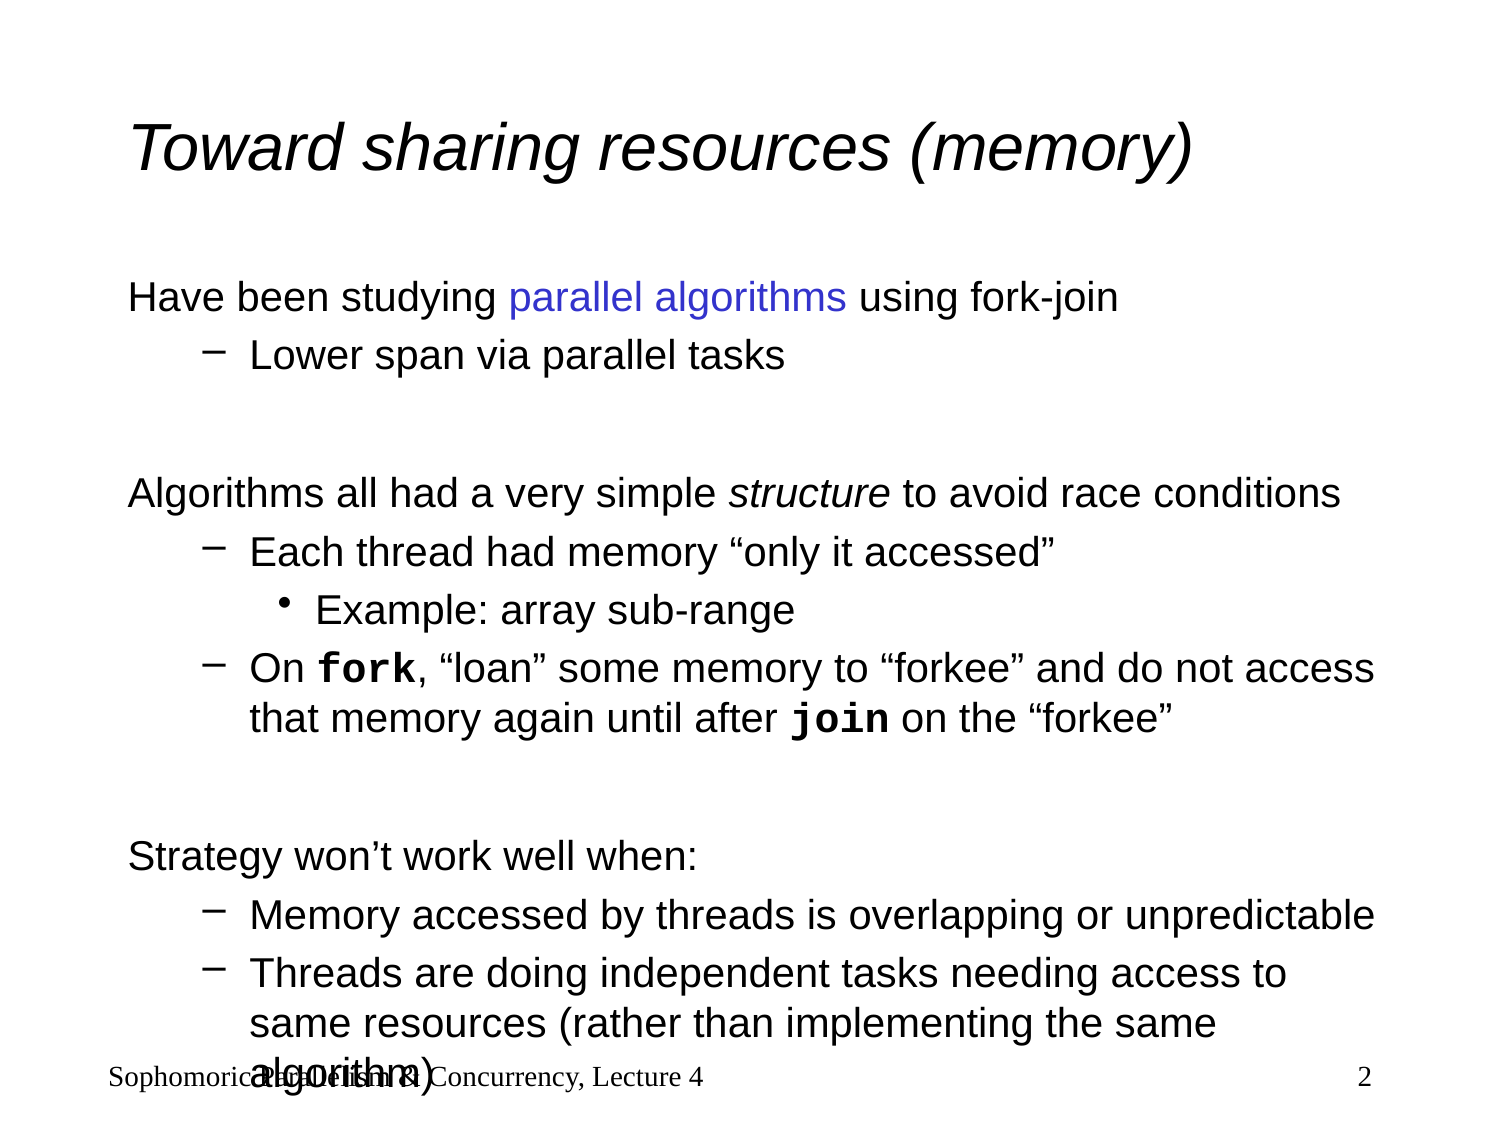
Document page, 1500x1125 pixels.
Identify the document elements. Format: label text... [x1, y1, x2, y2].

footer Sophomoric Parallelism & Concurrency, Lecture 4 [87, 1049, 726, 1125]
list Have been studying parallel algorithms using fork-join Lower span via parallel tasks Algorithms all had a very simple structure to avoid race conditions Each thread had memory “only it accessed” Example: array sub-range On fork, “loan” some memory to “forkee” and do not access that memory again until after join on the “forkee” Strategy won’t work well when: Memory accessed by threads is overlapping or unpredictable Threads are doing independent tasks needing access to same resources (rather than implementing the same algorithm) [112, 262, 1413, 1026]
title Toward sharing resources (memory) [112, 49, 1388, 238]
slide_number 2 [1074, 1049, 1388, 1125]
